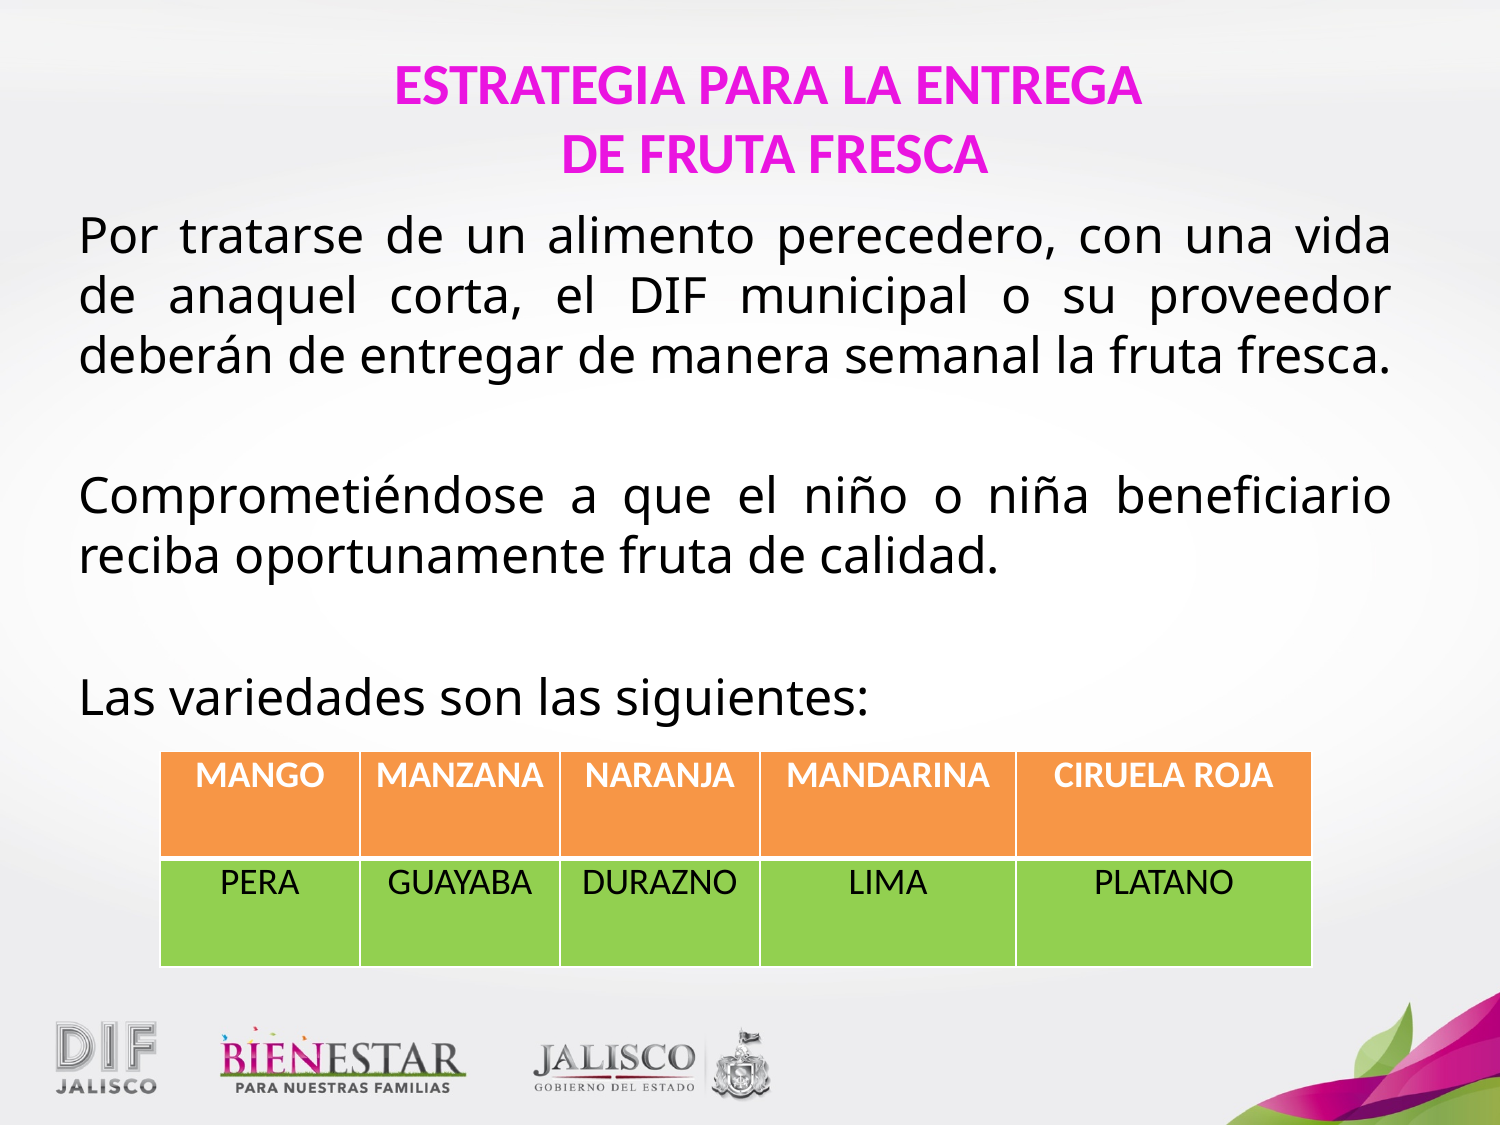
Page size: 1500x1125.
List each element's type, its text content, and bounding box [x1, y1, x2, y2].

table_header CIRUELA ROJA [1017, 752, 1311, 856]
table_cell PERA [161, 861, 359, 966]
table_header MANDARINA [761, 752, 1015, 856]
table_cell PLATANO [1017, 861, 1311, 966]
table_cell GUAYABA [361, 861, 559, 966]
table_cell LIMA [761, 861, 1015, 966]
table_header NARANJA [561, 752, 759, 856]
table_header MANGO [161, 752, 359, 856]
table_header MANZANA [361, 752, 559, 856]
text_box Por tratarse de un alimento perecedero, con una vida de anaquel corta, el DIF municipal o su proveedor deberán de entregar de manera semanal la fruta fresca. Comprometiéndose a que el niño o niña beneficiario reciba oportunamente fruta de calidad. Las variedades son las siguientes: [64, 196, 1407, 802]
picture [0, 0, 1500, 1125]
table_cell DURAZNO [561, 861, 759, 966]
text_box ESTRATEGIA PARA LA ENTREGA DE FRUTA FRESCA [88, 42, 1447, 193]
